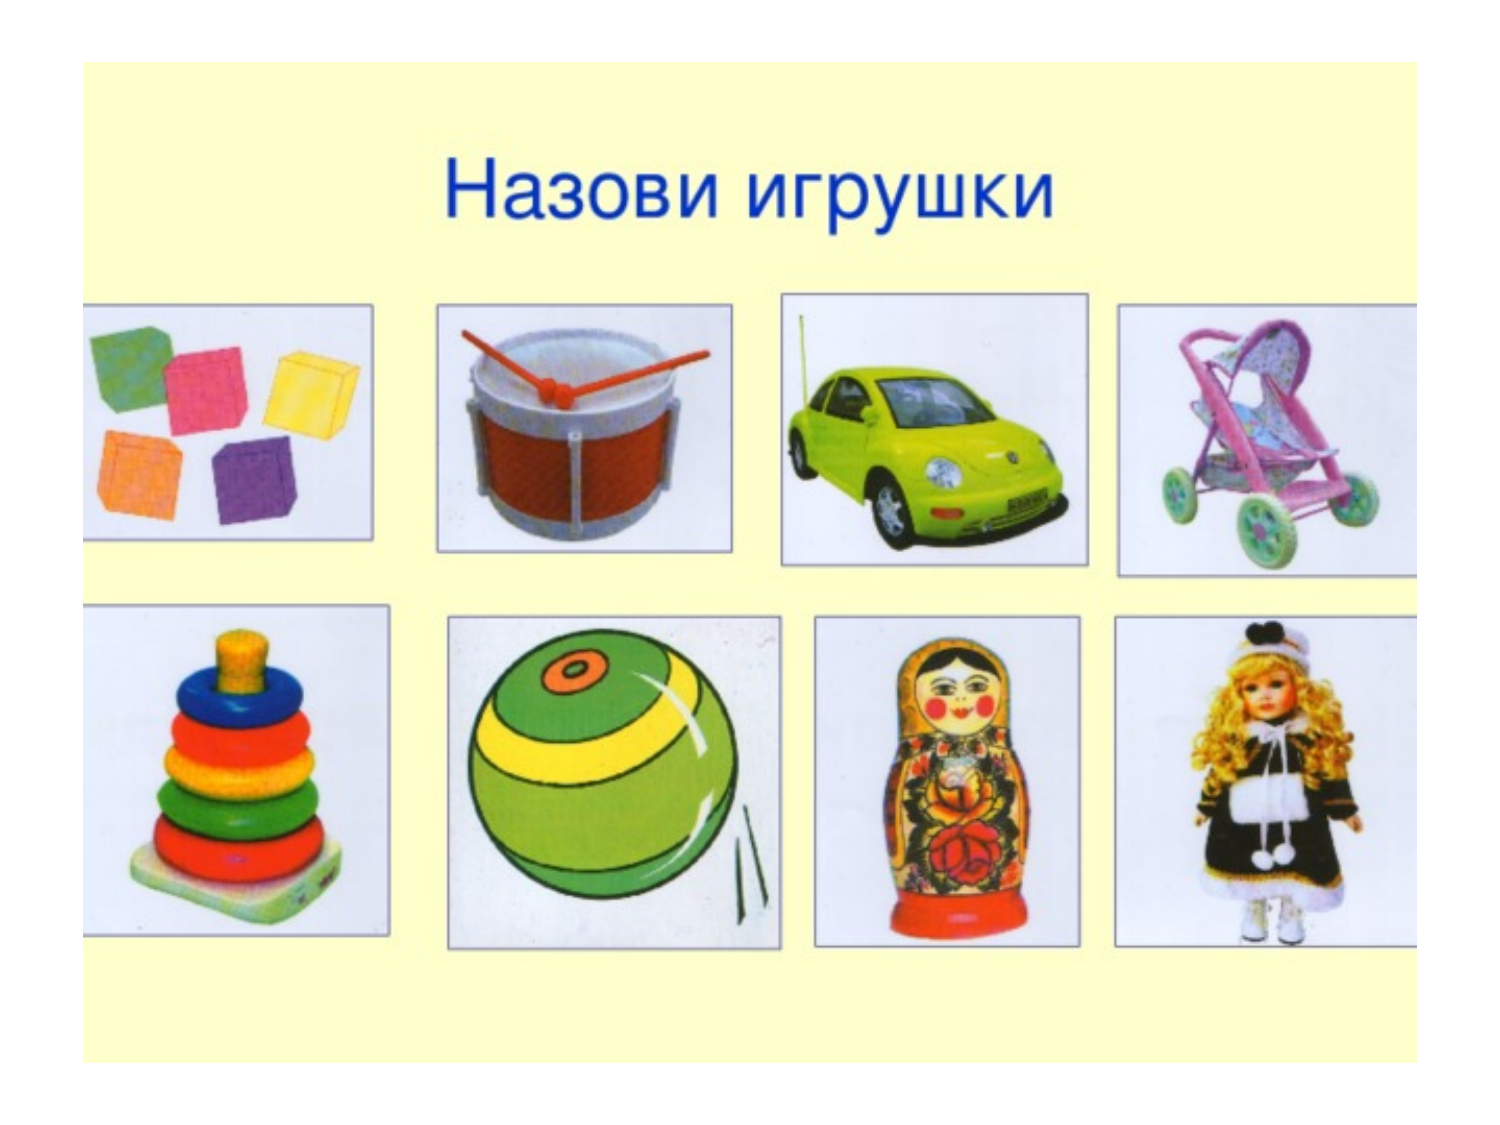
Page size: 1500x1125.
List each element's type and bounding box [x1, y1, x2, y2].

picture [83, 62, 1417, 1063]
